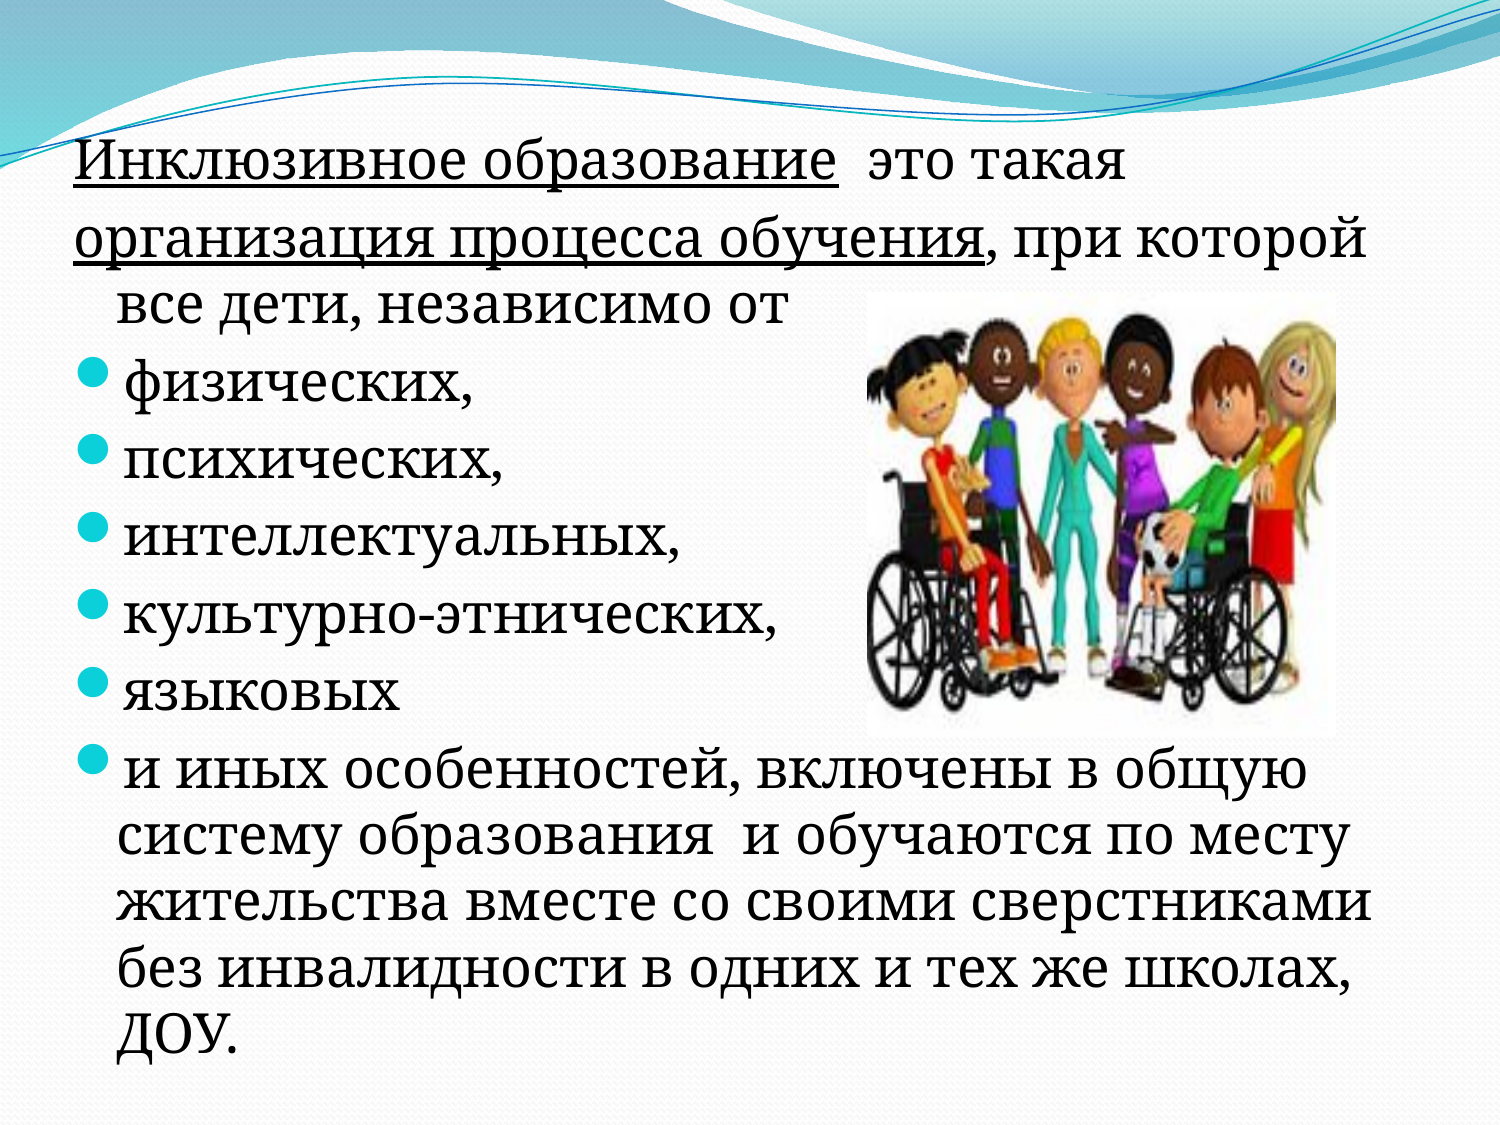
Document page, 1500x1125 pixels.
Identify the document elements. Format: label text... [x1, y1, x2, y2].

list Инклюзивное образование это такая организация процесса обучения, при которой все дети, независимо от физических, психических, интеллектуальных, культурно-этнических, языковых и иных особенностей, включены в общую систему образования и обучаются по месту жительства вместе со своими сверстниками без инвалидности в одних и тех же школах, ДОУ. [58, 117, 1477, 1079]
picture [866, 292, 1337, 736]
